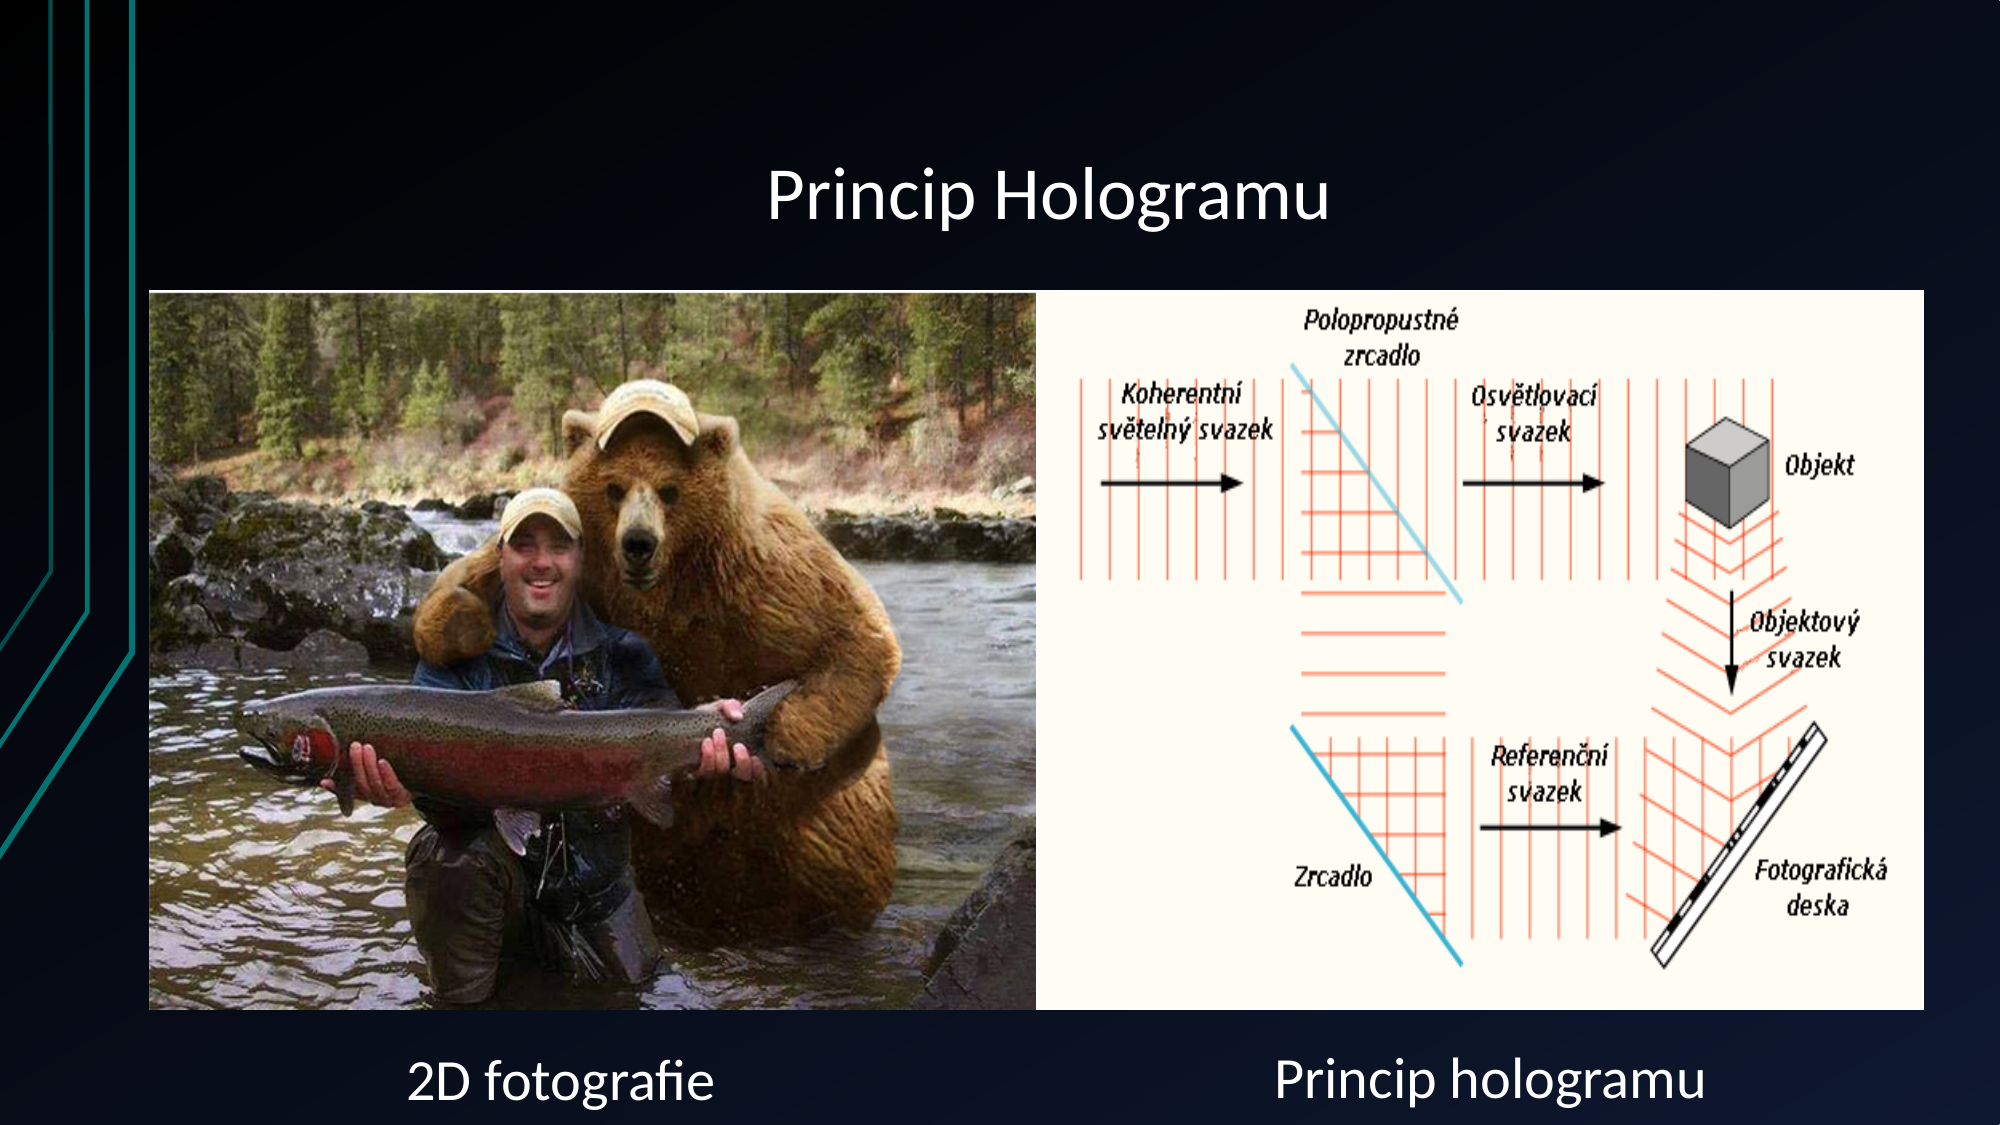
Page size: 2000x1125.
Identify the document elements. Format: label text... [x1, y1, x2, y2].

text_box Princip hologramu [1259, 1033, 1792, 1118]
text_box 2D fotografie [391, 1035, 841, 1120]
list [148, 290, 1035, 1010]
title Princip Hologramu [199, 45, 1900, 246]
picture [1036, 290, 1924, 1010]
